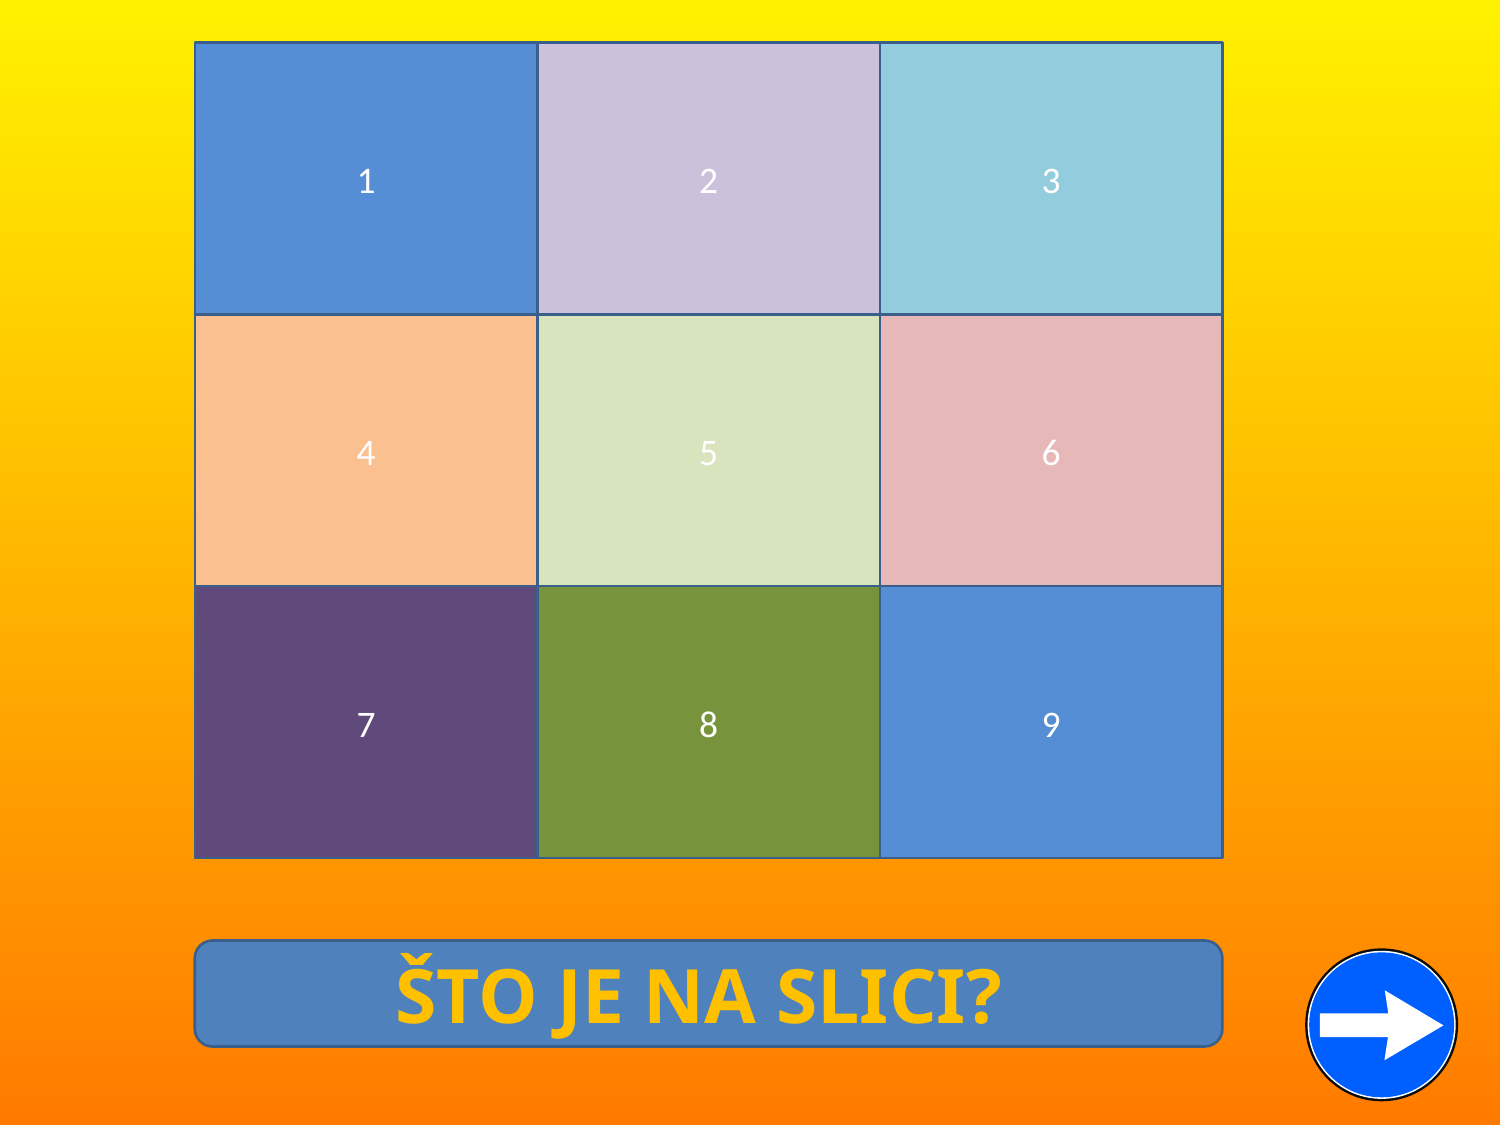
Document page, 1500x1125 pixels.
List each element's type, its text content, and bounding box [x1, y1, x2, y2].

text_box ŠTO JE NA SLICI? [193, 939, 1224, 1048]
picture [1304, 948, 1459, 1102]
text_box 7 [194, 585, 536, 859]
text_box 2 [536, 41, 879, 64]
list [477, 66, 988, 799]
text_box 6 [992, 313, 1224, 585]
text_box 8 [536, 807, 879, 859]
text_box 9 [879, 585, 1224, 859]
text_box MITRA [194, 916, 1223, 951]
text_box 4 [194, 313, 472, 585]
text_box 3 [879, 41, 1224, 313]
text_box 1 [194, 41, 536, 313]
